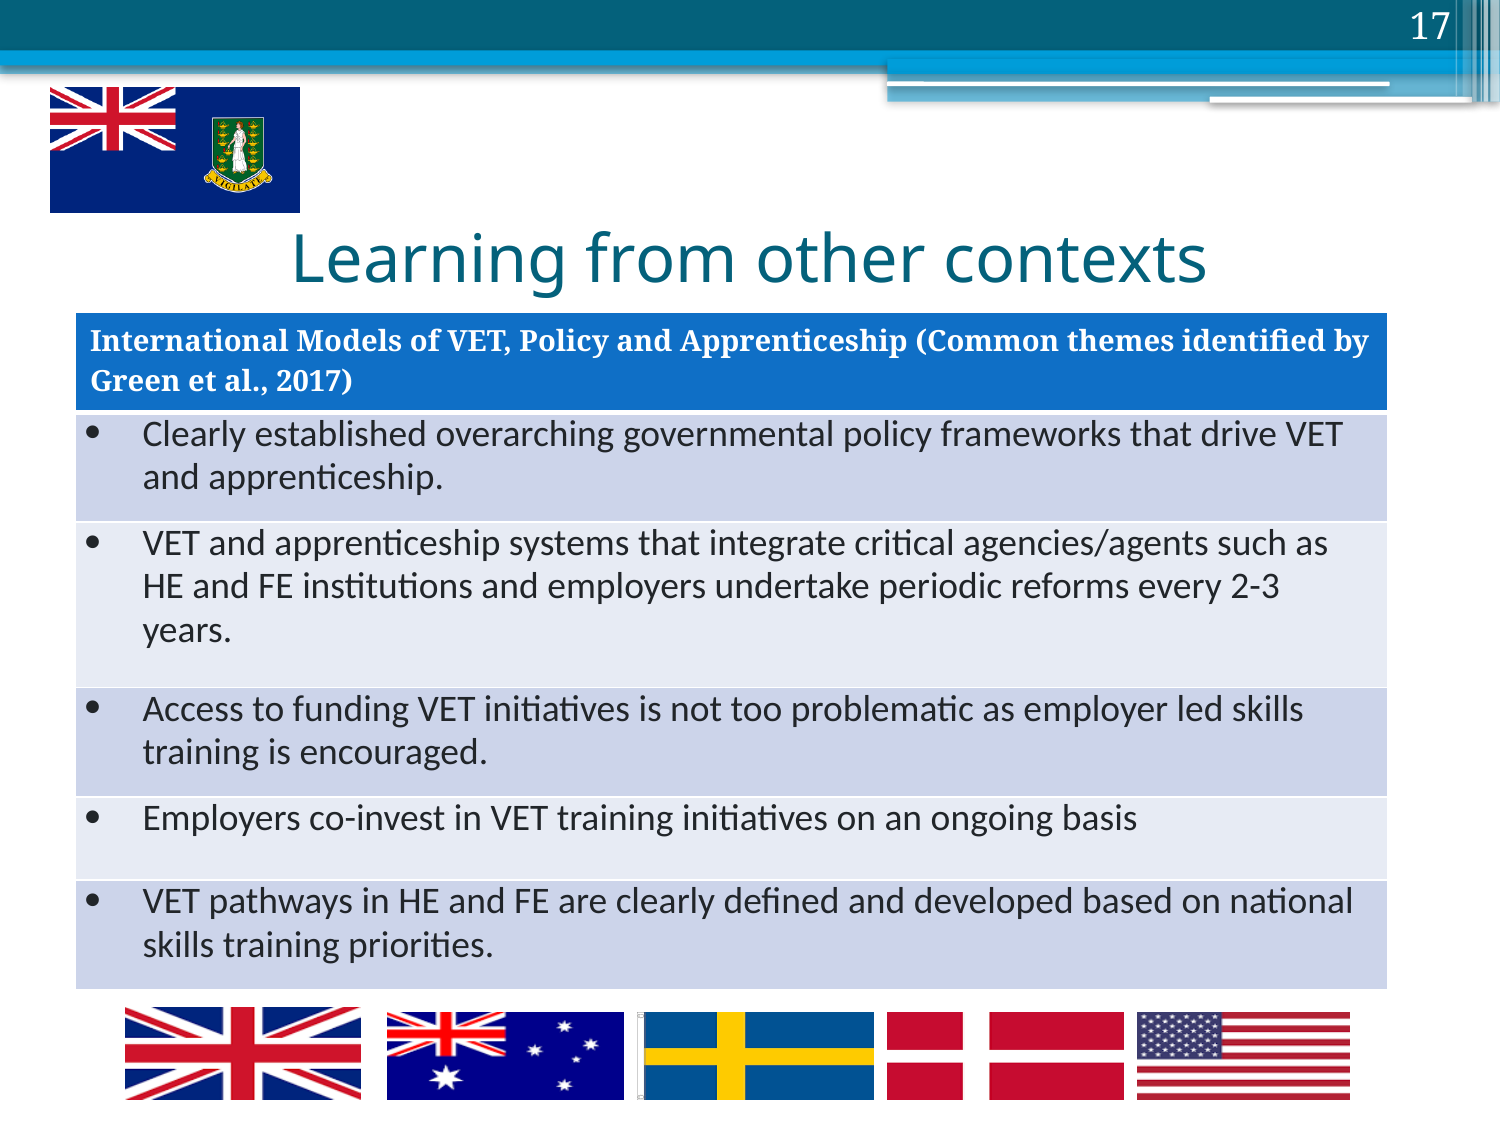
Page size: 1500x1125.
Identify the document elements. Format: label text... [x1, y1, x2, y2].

table_header International Models of VET, Policy and Apprenticeship (Common themes identified by Green et al., 2017) [76, 313, 1387, 410]
picture [887, 1012, 1124, 1101]
slide_number 17 [1341, 0, 1466, 61]
title Learning from other contexts [75, 187, 1425, 325]
table_cell VET and apprenticeship systems that integrate critical agencies/agents such as HE and FE institutions and employers undertake periodic reforms every 2-3 years. [76, 523, 1387, 687]
picture [49, 87, 301, 213]
table_cell Employers co-invest in VET training initiatives on an ongoing basis [76, 798, 1387, 879]
picture [124, 1007, 362, 1101]
picture [1137, 1012, 1351, 1101]
picture [637, 1012, 874, 1101]
table_cell Clearly established overarching governmental policy frameworks that drive VET and apprenticeship. [76, 415, 1387, 521]
picture [387, 1012, 624, 1101]
table_cell Access to funding VET initiatives is not too problematic as employer led skills training is encouraged. [76, 688, 1387, 796]
table_cell VET pathways in HE and FE are clearly defined and developed based on national skills training priorities. [76, 881, 1387, 989]
